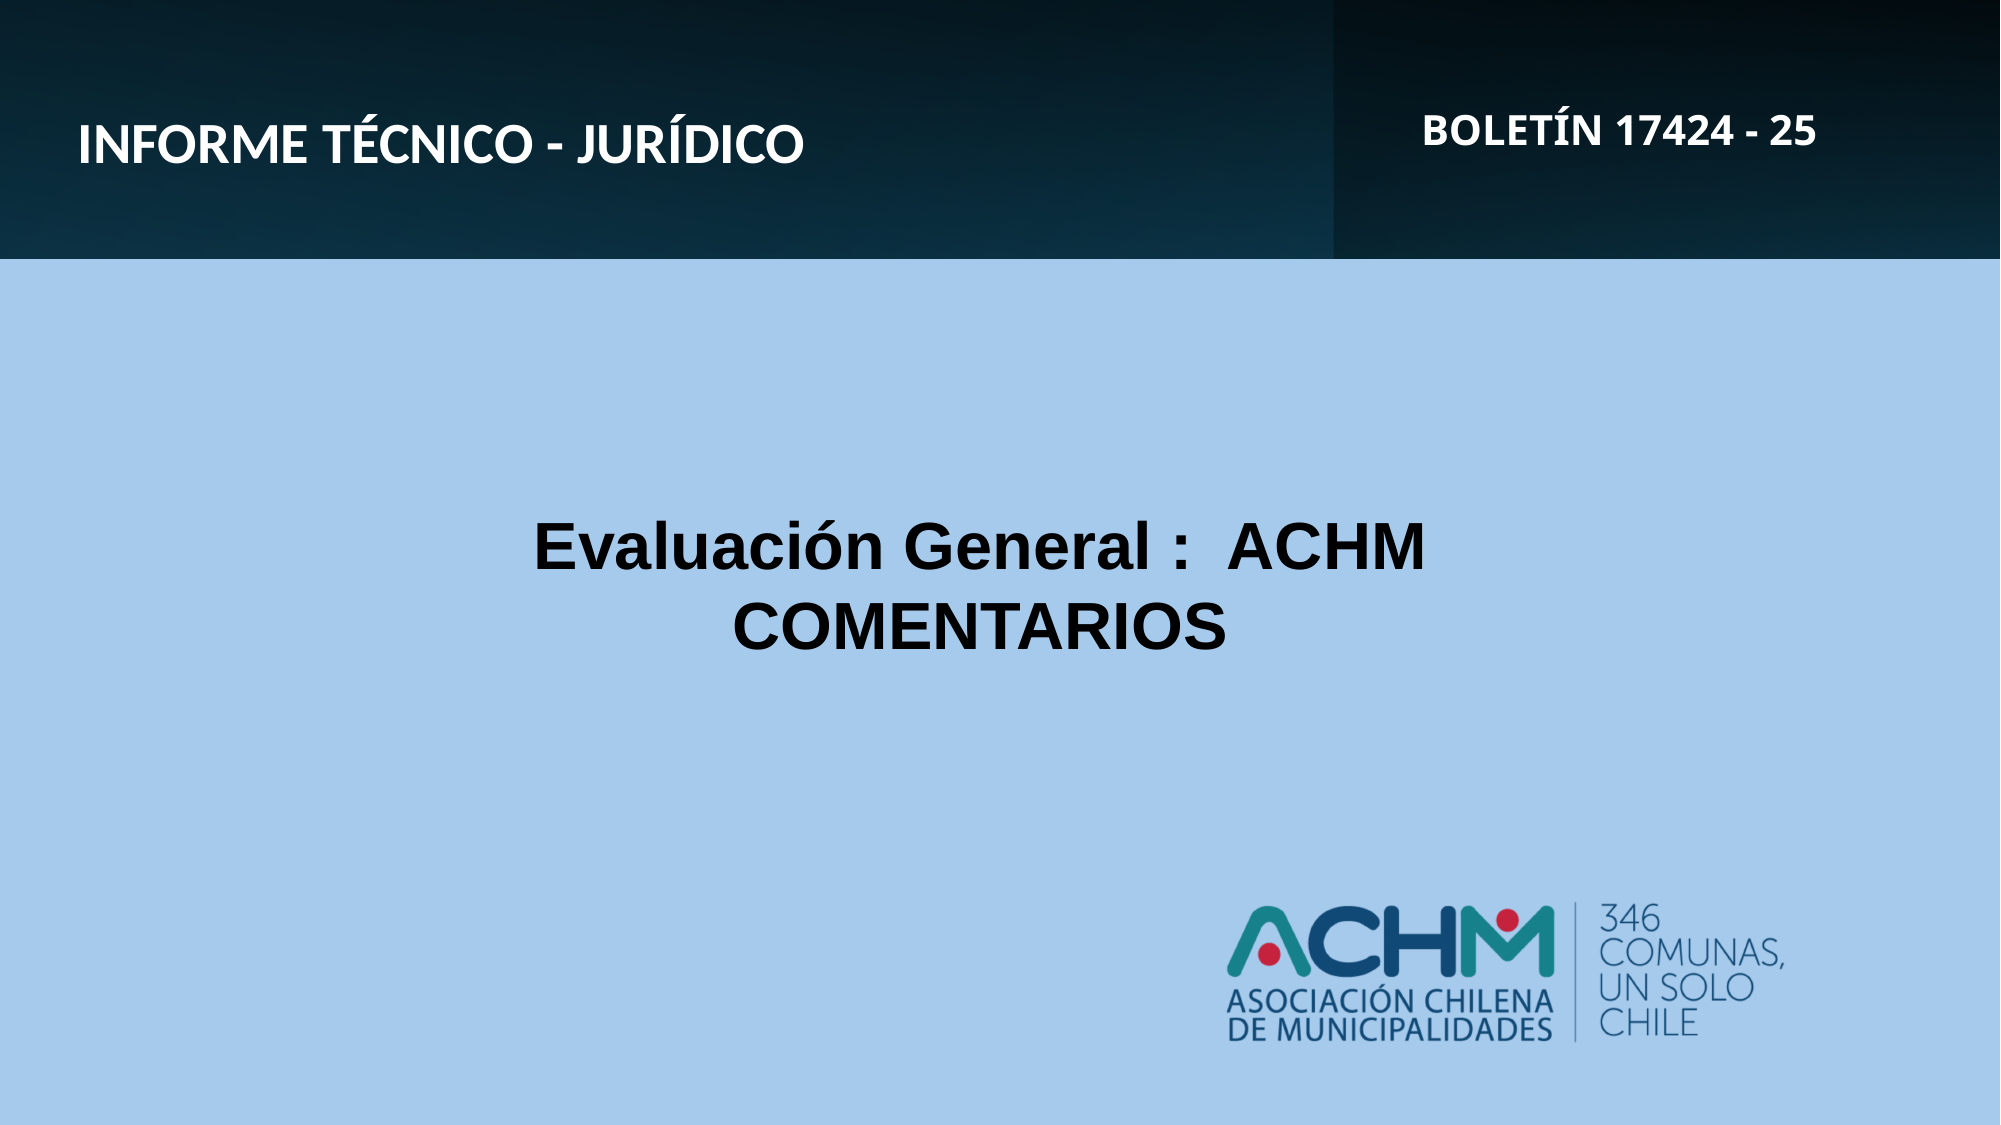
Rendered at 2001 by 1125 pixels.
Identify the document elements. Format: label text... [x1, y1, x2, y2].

subtitle BOLETÍN 17424 - 25 [1406, 63, 1947, 200]
text_box [626, 0, 1335, 260]
text_box Evaluación General : ACHM COMENTARIOS [371, 495, 1590, 671]
text_box [0, 0, 626, 260]
title INFORME TÉCNICO - JURÍDICO [62, 88, 859, 201]
text_box [1335, 0, 2000, 260]
text_box [0, 260, 2000, 1125]
picture [1184, 877, 1813, 1062]
